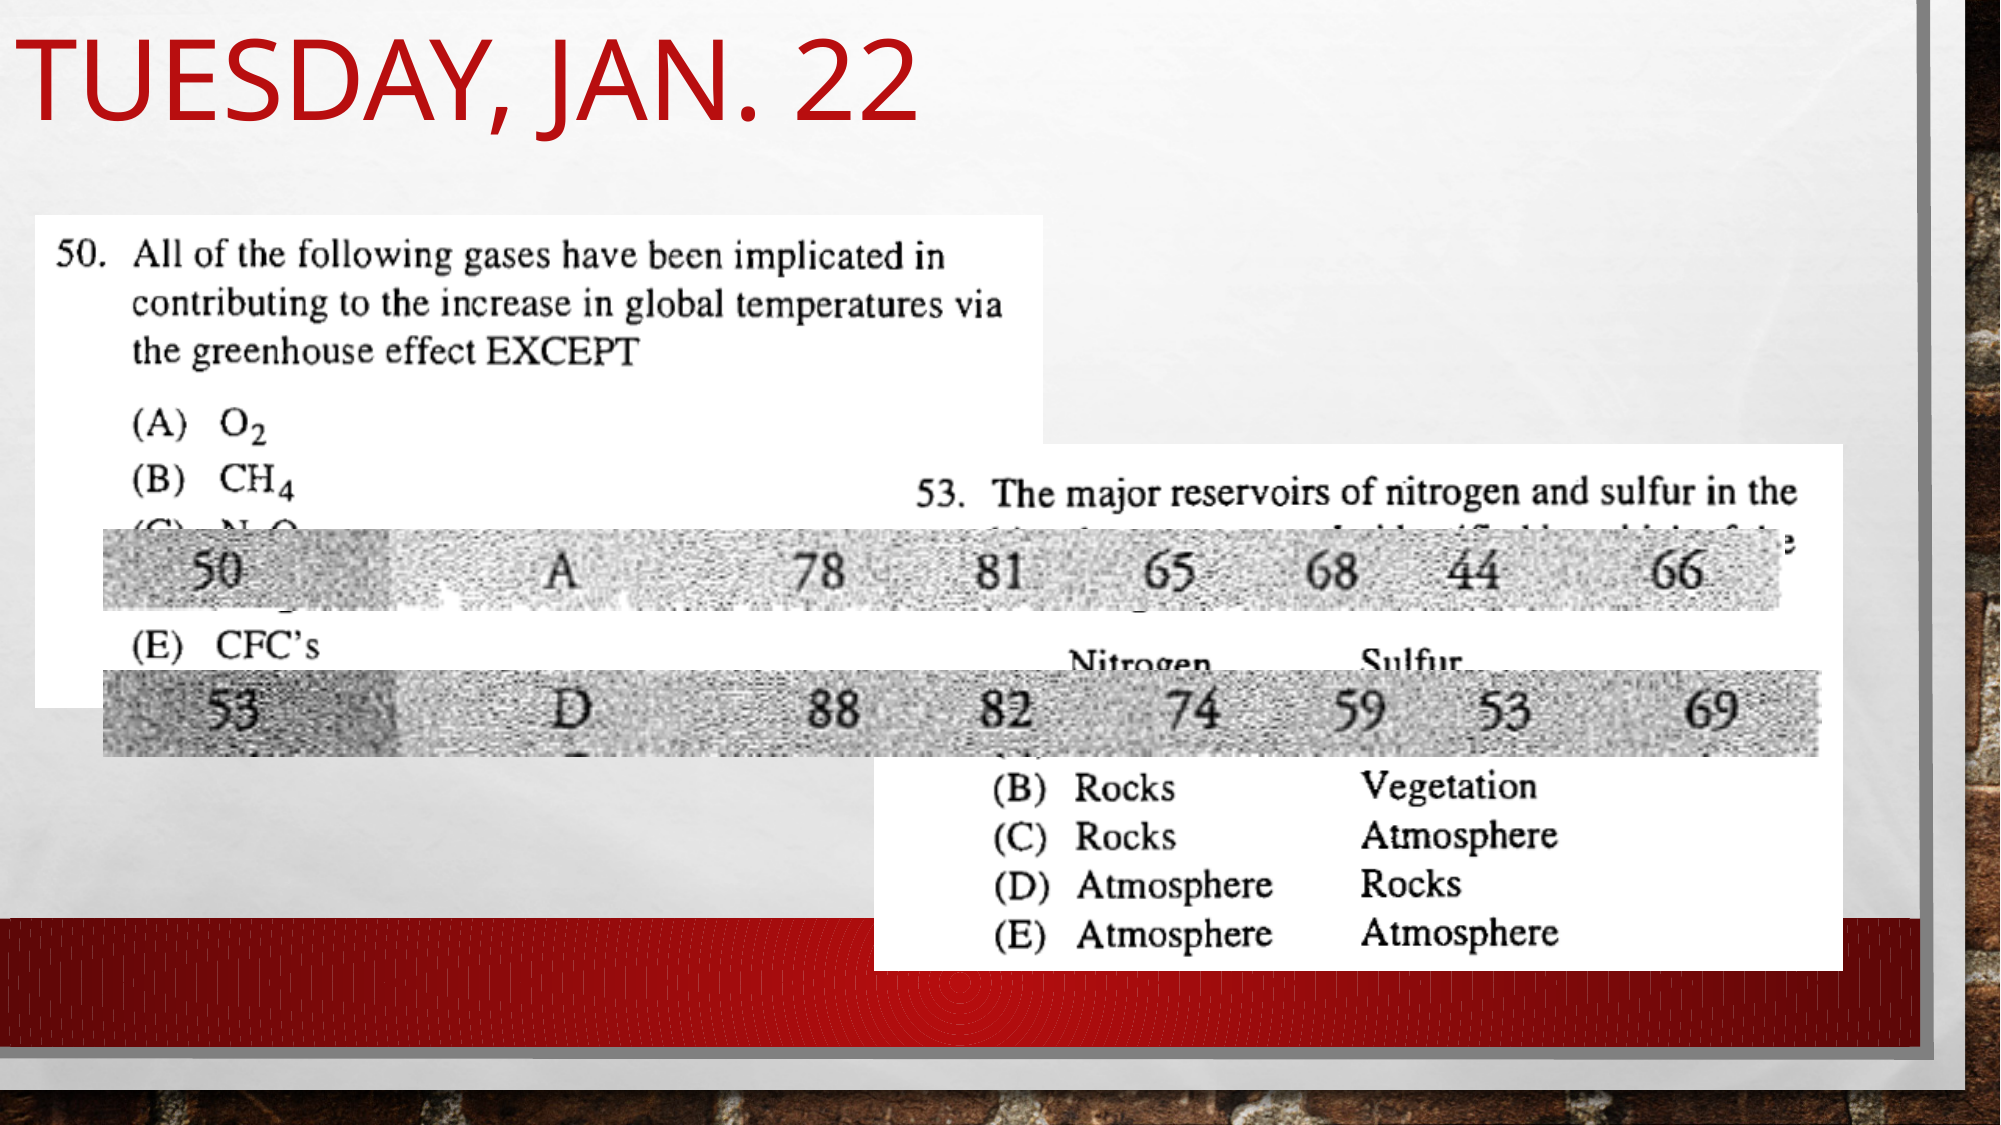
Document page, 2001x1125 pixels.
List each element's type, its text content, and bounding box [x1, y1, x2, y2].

title tuesday, Jan. 22 [0, 0, 1706, 179]
picture [0, 0, 2000, 1125]
picture [35, 215, 1844, 972]
